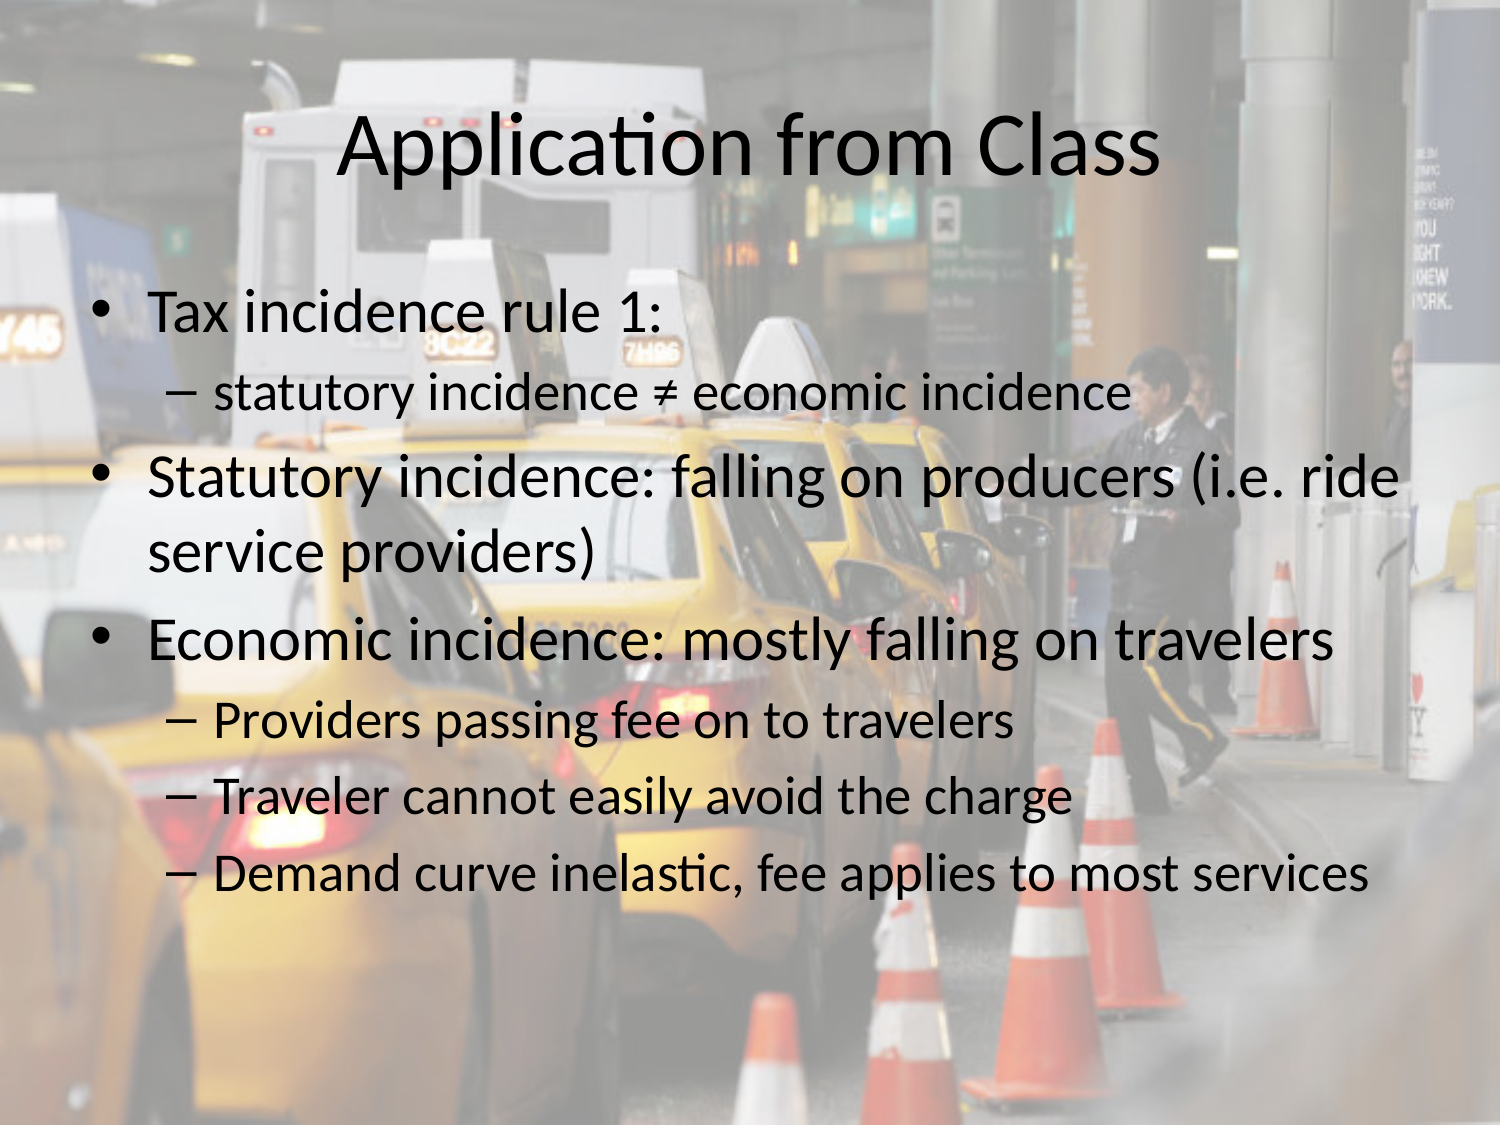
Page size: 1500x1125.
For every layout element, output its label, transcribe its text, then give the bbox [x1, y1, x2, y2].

list Tax incidence rule 1: statutory incidence ≠ economic incidence Statutory incidence: falling on producers (i.e. ride service providers) Economic incidence: mostly falling on travelers Providers passing fee on to travelers Traveler cannot easily avoid the charge Demand curve inelastic, fee applies to most services [75, 262, 1425, 1005]
title Application from Class [75, 45, 1425, 233]
